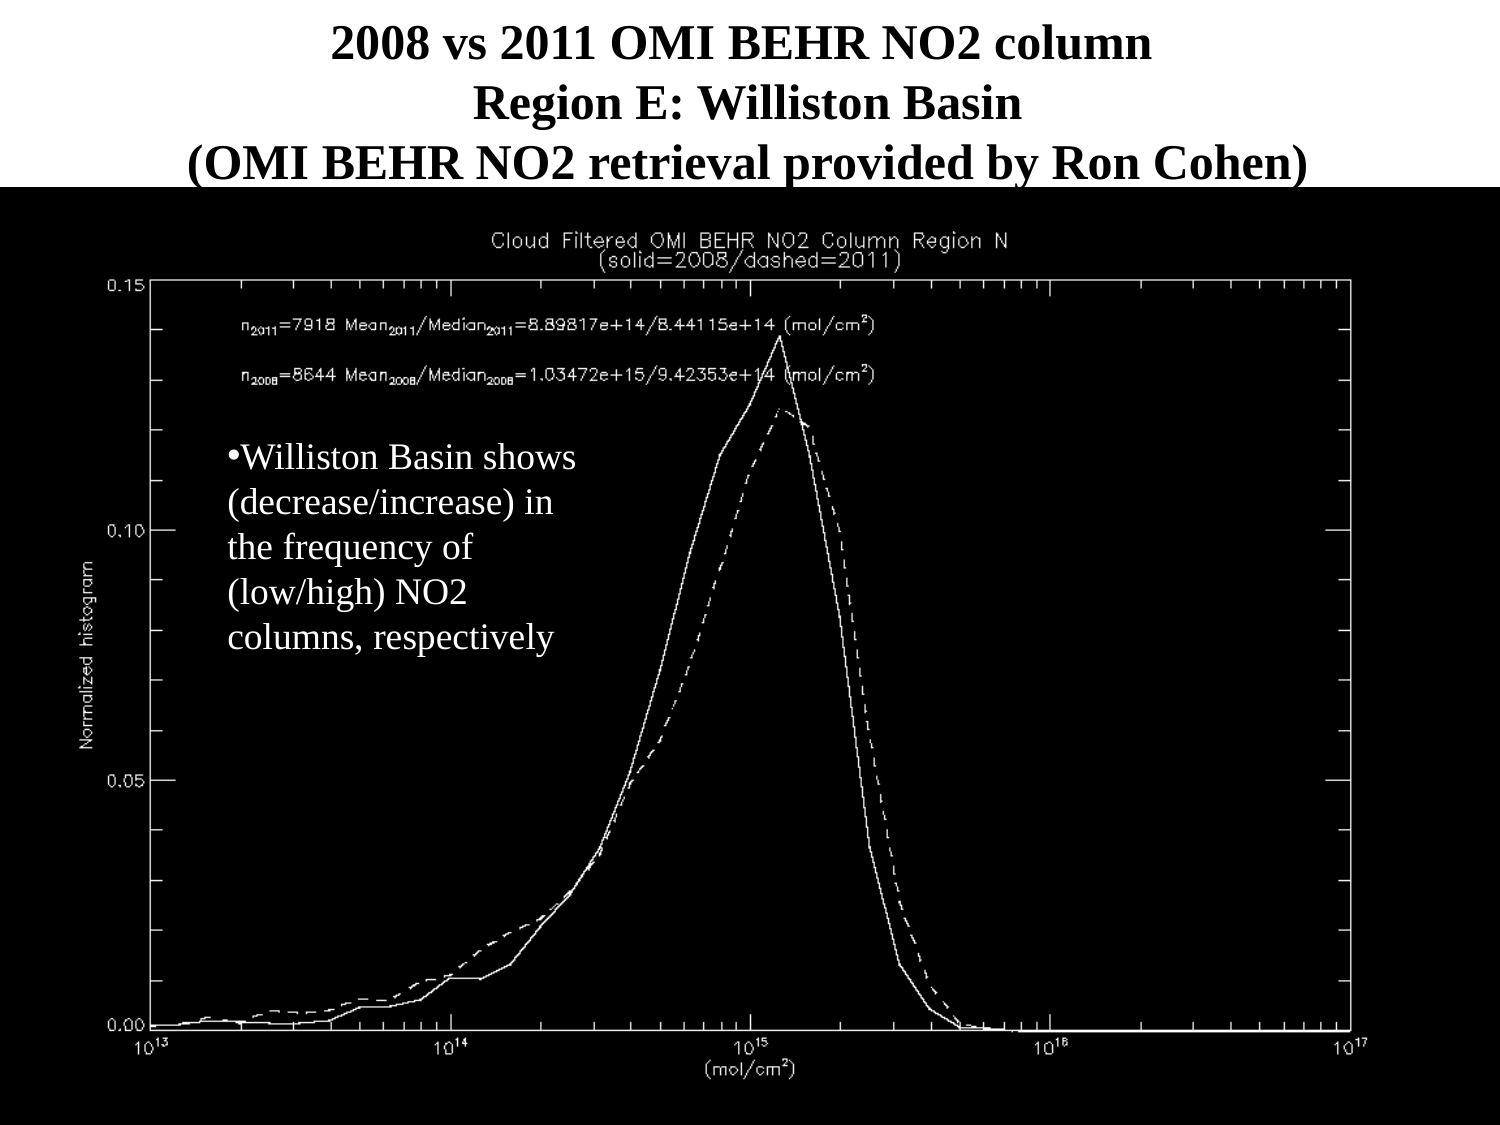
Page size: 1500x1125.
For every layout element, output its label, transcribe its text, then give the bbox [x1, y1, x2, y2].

text_box 2008 vs 2011 OMI BEHR NO2 column Region E: Williston Basin (OMI BEHR NO2 retrieval provided by Ron Cohen) [0, 2, 1500, 187]
picture [0, 187, 1500, 1125]
